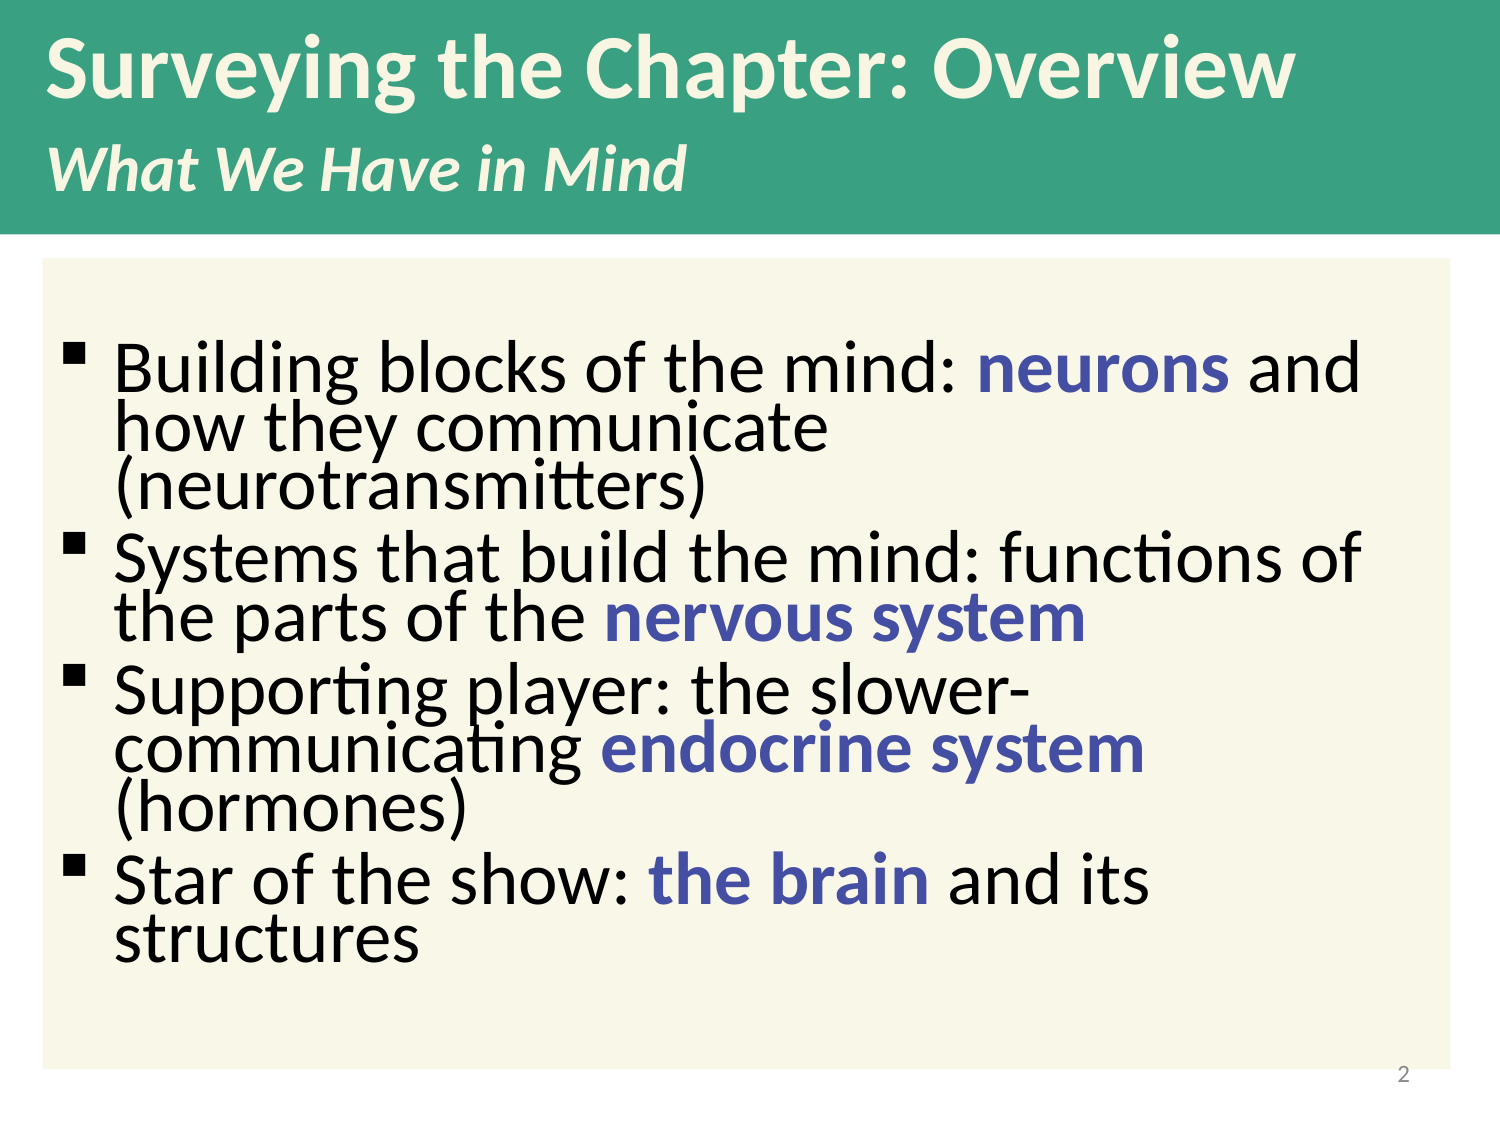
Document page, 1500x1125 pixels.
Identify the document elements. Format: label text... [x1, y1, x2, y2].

list Building blocks of the mind: neurons and how they communicate (neurotransmitters) Systems that build the mind: functions of the parts of the nervous system Supporting player: the slower-communicating endocrine system (hormones) Star of the show: the brain and its structures [42, 258, 1451, 1070]
title Surveying the Chapter: Overview What We Have in Mind [0, 0, 1500, 235]
slide_number 2 [1074, 1042, 1425, 1103]
